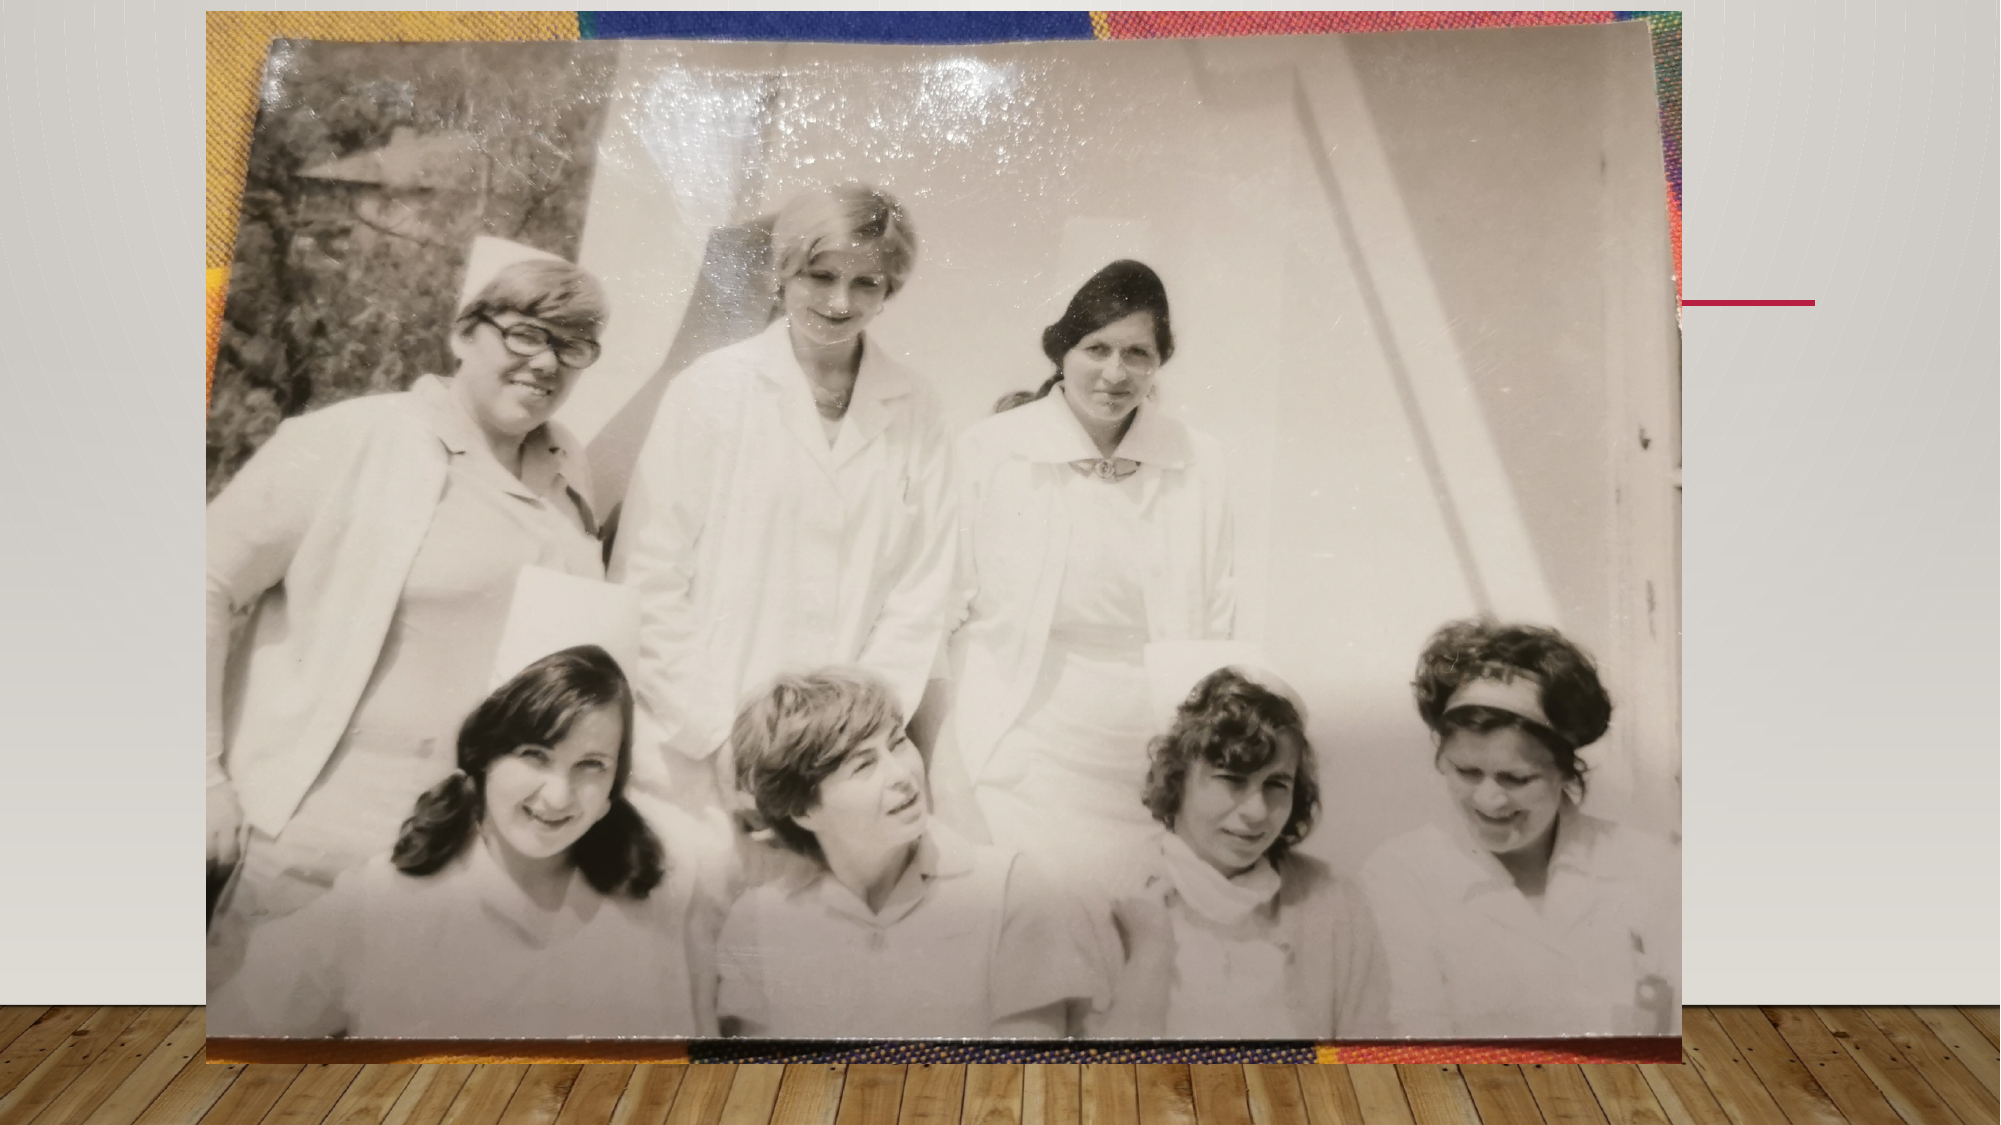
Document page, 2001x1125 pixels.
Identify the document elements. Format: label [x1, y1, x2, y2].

list [206, 11, 1682, 1065]
picture [0, 1005, 2000, 1125]
